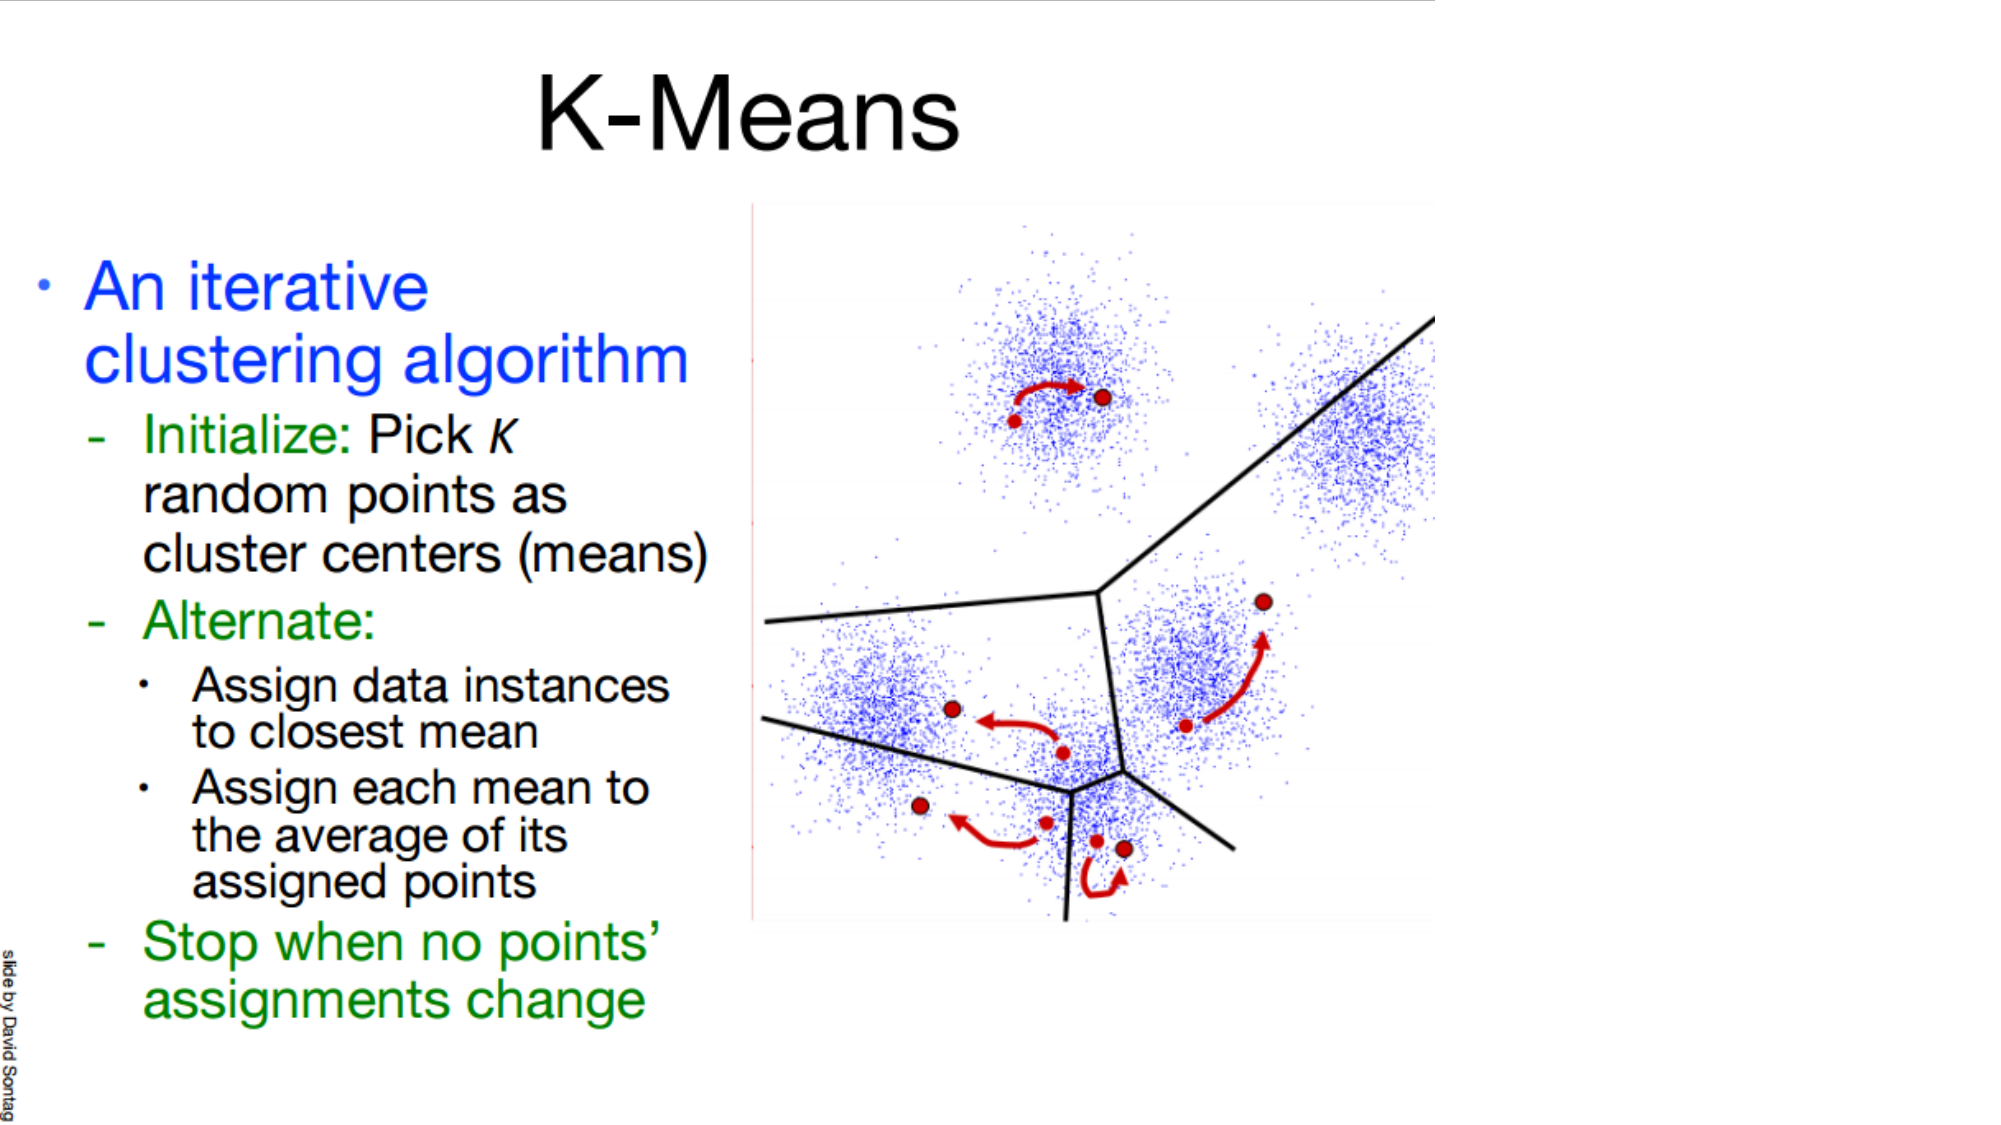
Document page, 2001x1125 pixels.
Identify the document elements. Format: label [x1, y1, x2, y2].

picture [0, 0, 1435, 1125]
